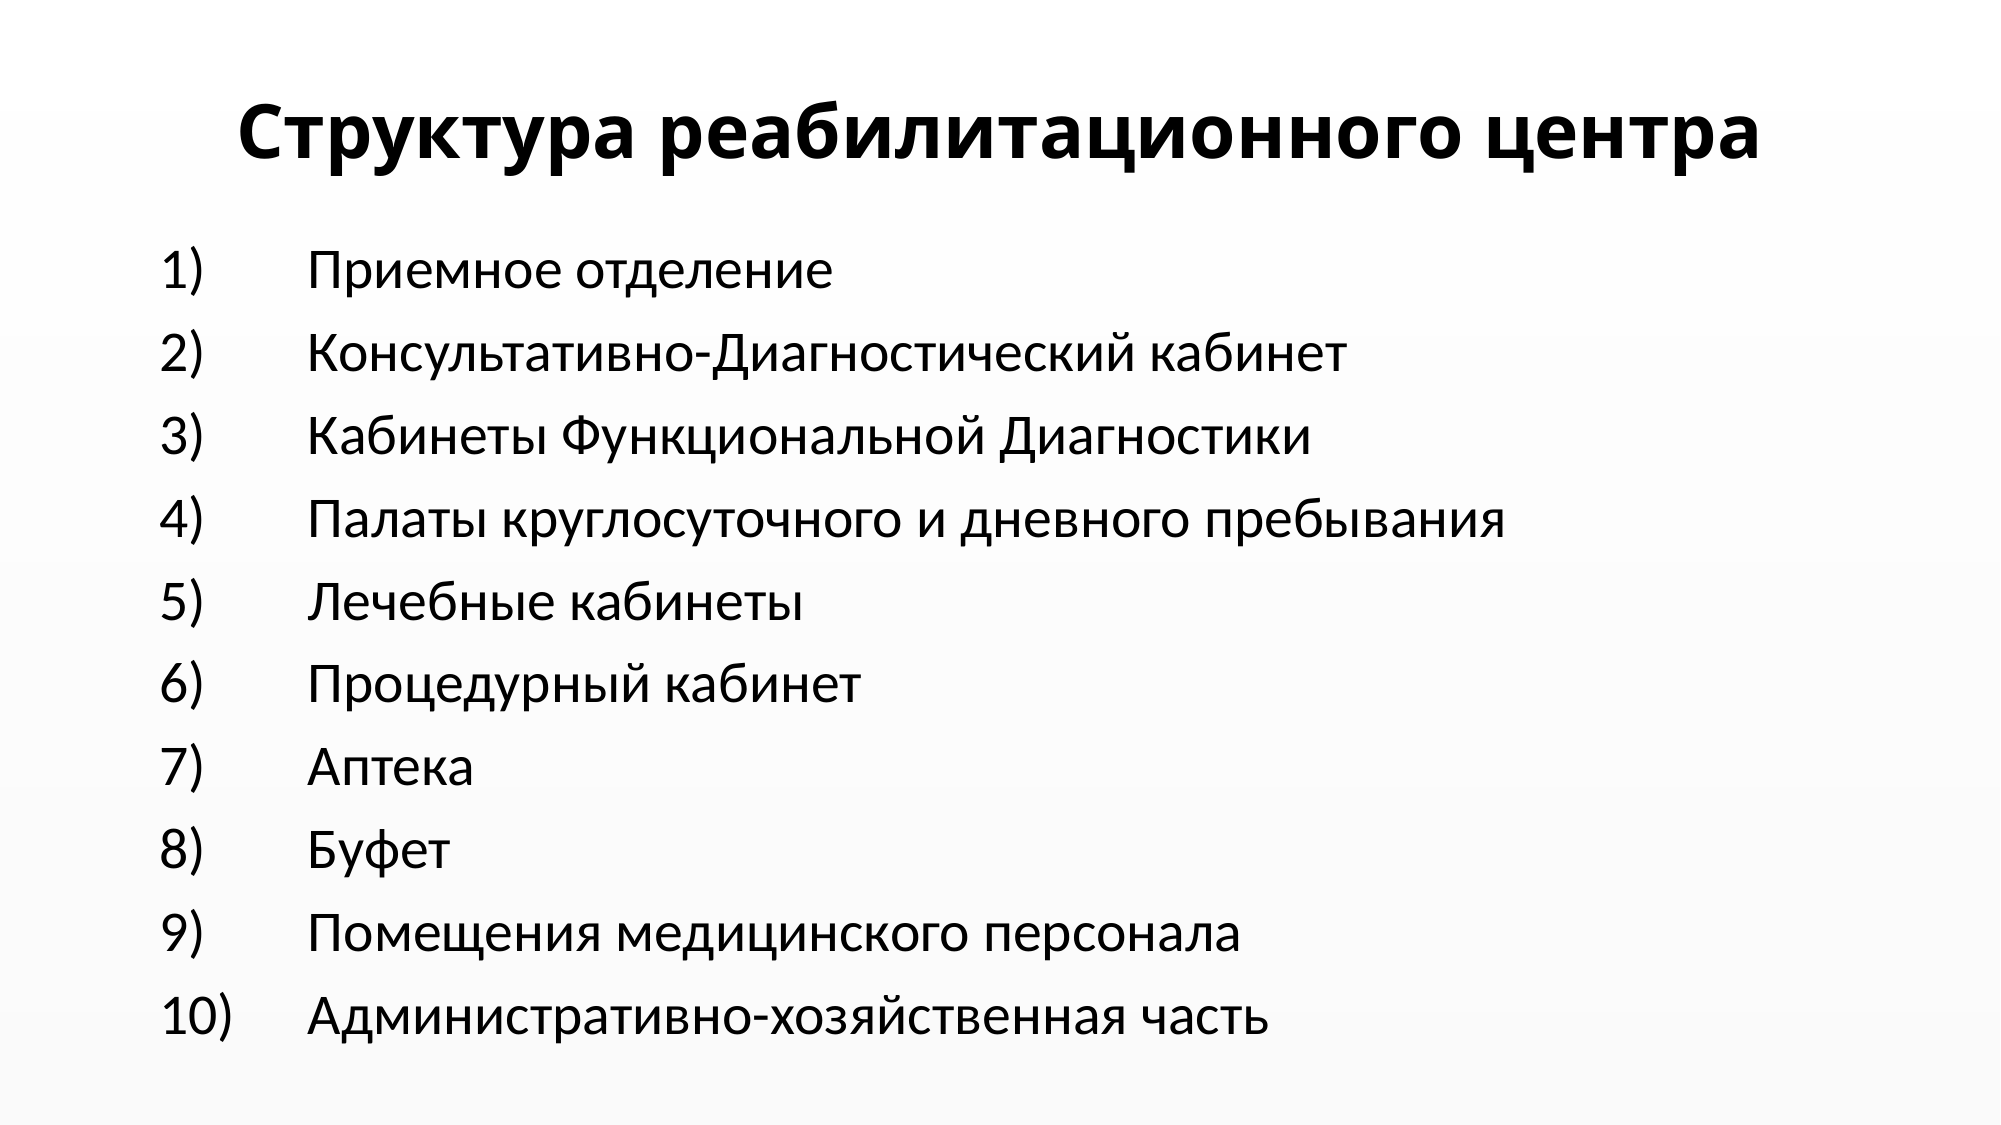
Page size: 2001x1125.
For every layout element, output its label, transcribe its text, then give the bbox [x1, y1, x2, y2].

title Структура реабилитационного центра [137, 59, 1863, 209]
list 1) Приемное отделение 2) Консультативно-Диагностический кабинет 3) Кабинеты Функциональной Диагностики 4) Палаты круглосуточного и дневного пребывания 5) Лечебные кабинеты 6) Процедурный кабинет 7) Аптека 8) Буфет 9) Помещения медицинского персонала 10) Административно-хозяйственная часть [144, 231, 1870, 1057]
